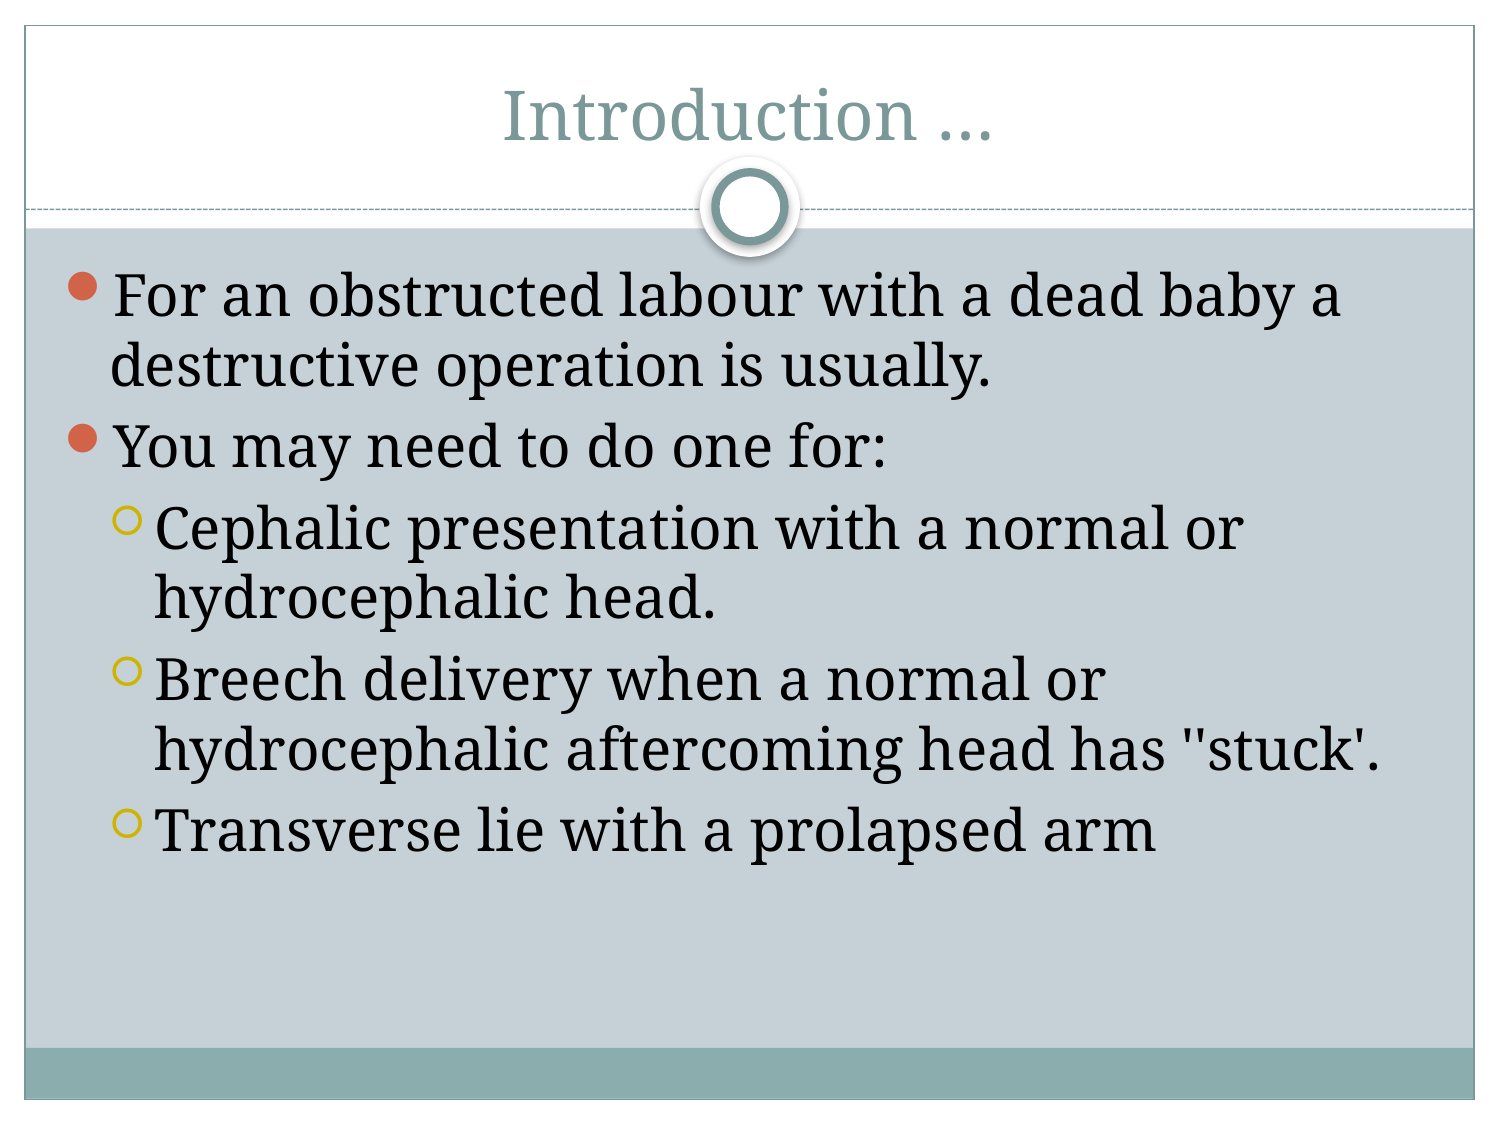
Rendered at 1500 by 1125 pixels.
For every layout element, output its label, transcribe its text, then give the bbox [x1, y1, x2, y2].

list For an obstructed labour with a dead baby a destructive operation is usually. You may need to do one for: Cephalic presentation with a normal or hydrocephalic head. Breech delivery when a normal or hydrocephalic aftercoming head has ''stuck'. Transverse lie with a prolapsed arm [49, 250, 1445, 1001]
title Introduction … [49, 37, 1450, 162]
